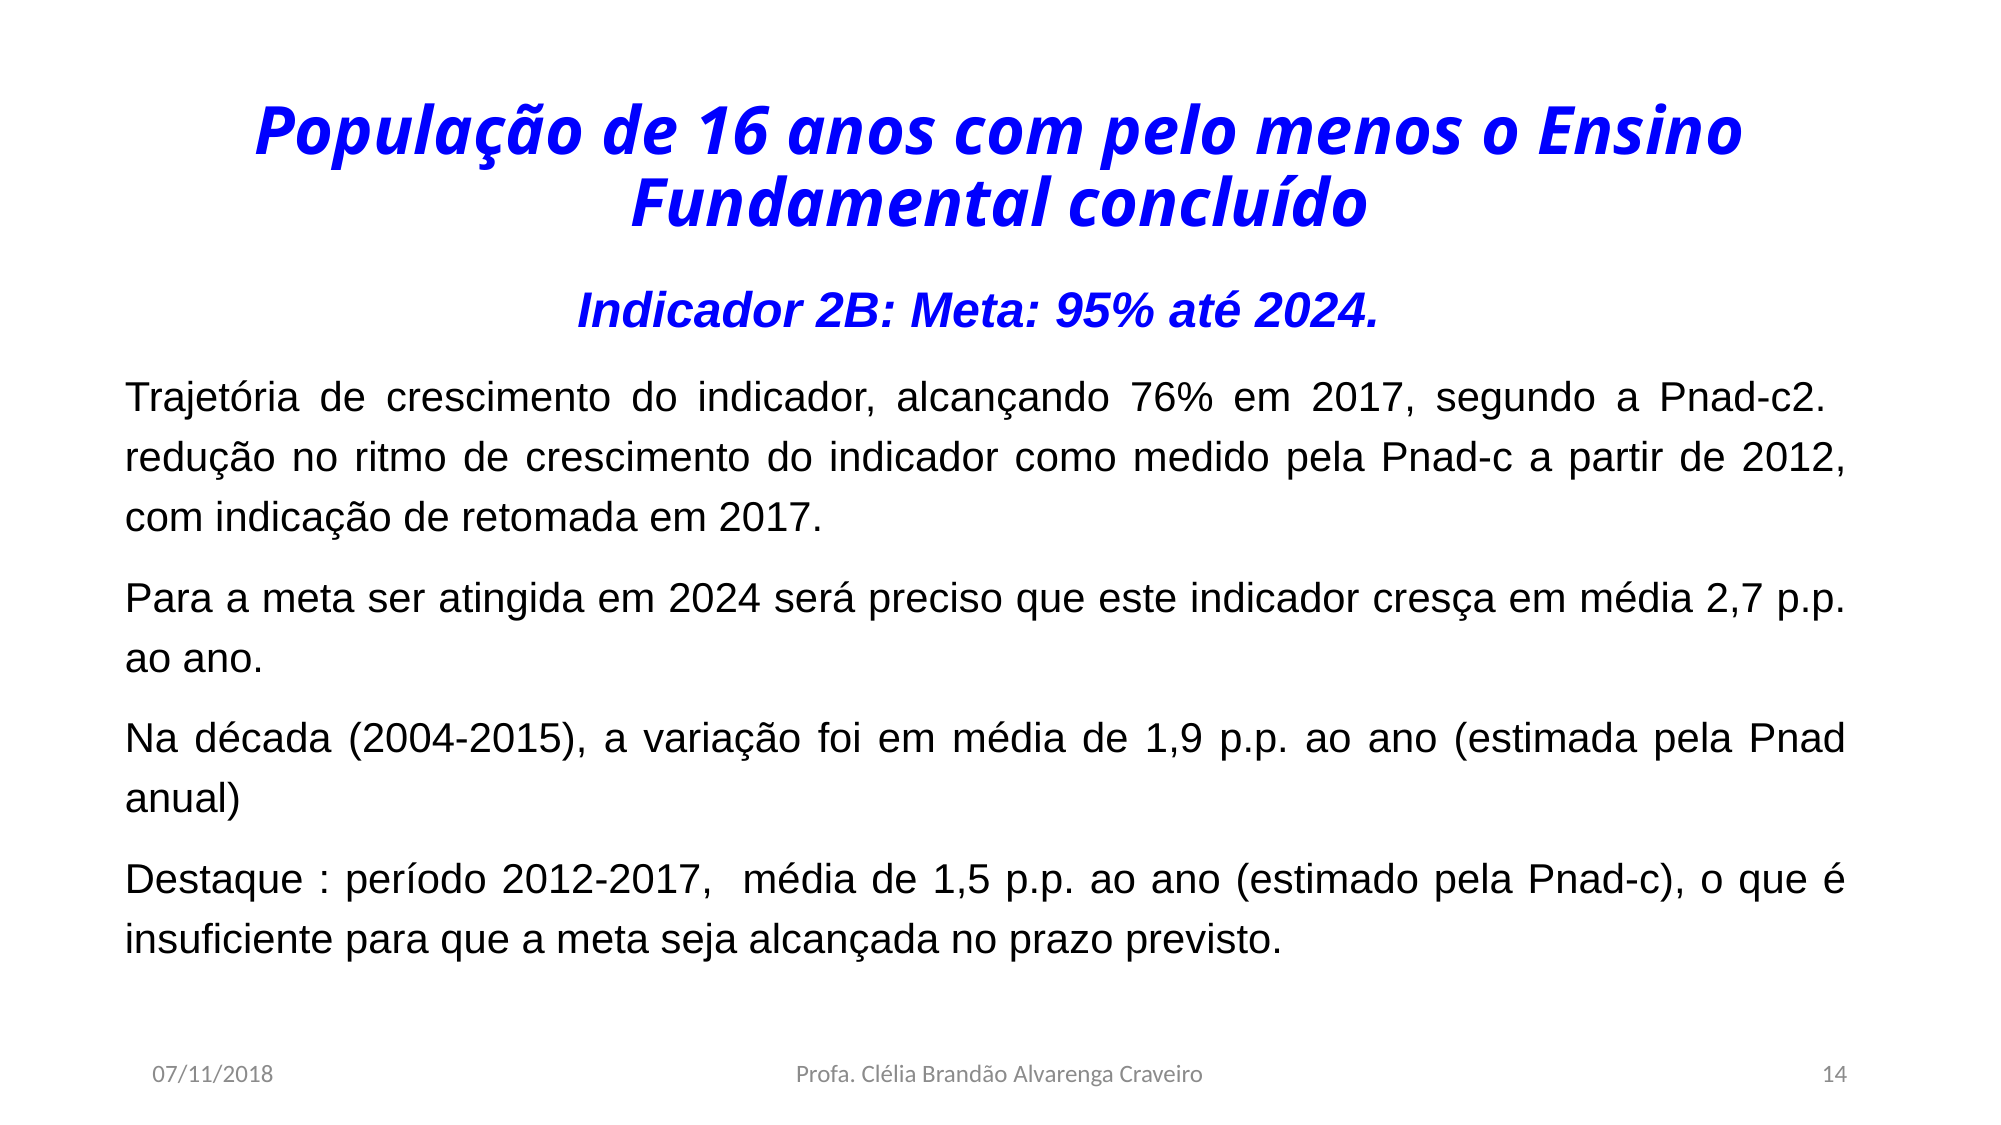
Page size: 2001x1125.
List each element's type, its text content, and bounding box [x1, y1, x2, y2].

list Indicador 2B: Meta: 95% até 2024. Trajetória de crescimento do indicador, alcançando 76% em 2017, segundo a Pnad-c2. redução no ritmo de crescimento do indicador como medido pela Pnad-c a partir de 2012, com indicação de retomada em 2017. Para a meta ser atingida em 2024 será preciso que este indicador cresça em média 2,7 p.p. ao ano. Na década (2004-2015), a variação foi em média de 1,9 p.p. ao ano (estimada pela Pnad anual) Destaque : período 2012-2017, média de 1,5 p.p. ao ano (estimado pela Pnad-c), o que é insuficiente para que a meta seja alcançada no prazo previsto. [109, 277, 1863, 1014]
footer Profa. Clélia Brandão Alvarenga Craveiro [662, 1042, 1338, 1103]
slide_number 14 [1412, 1042, 1863, 1103]
title População de 16 anos com pelo menos o Ensino Fundamental concluído [137, 59, 1863, 277]
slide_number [137, 1042, 588, 1103]
